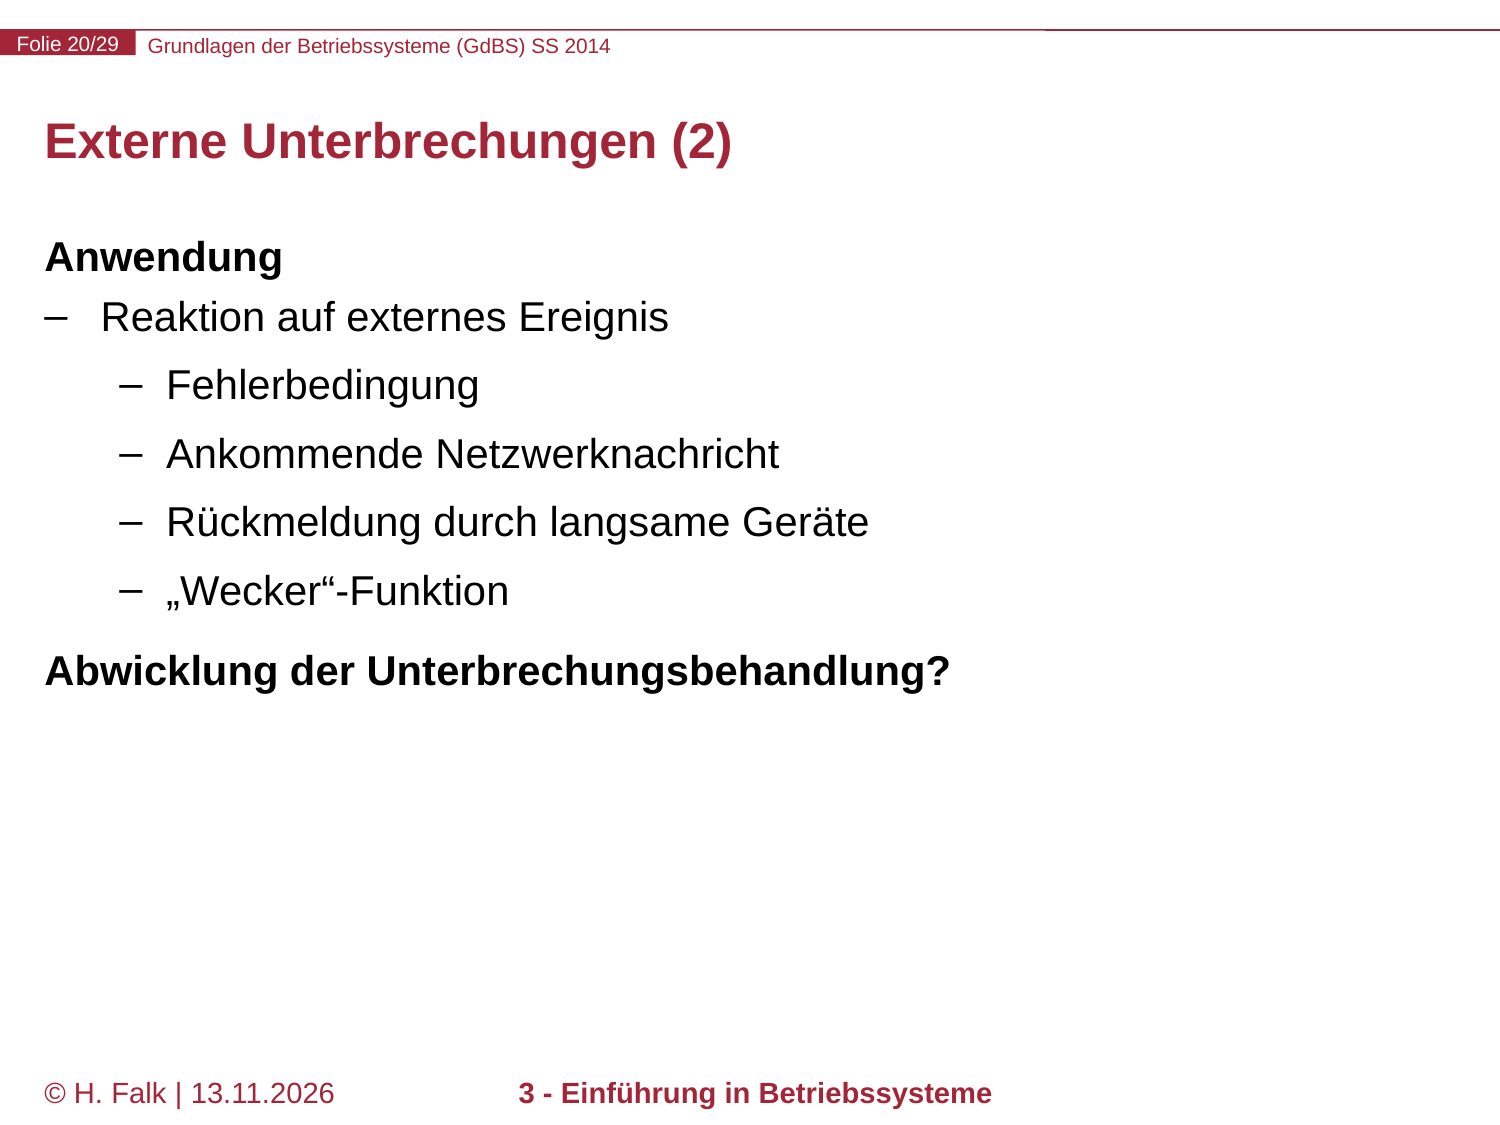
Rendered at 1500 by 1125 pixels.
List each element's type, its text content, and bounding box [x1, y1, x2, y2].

footer 3 - Einführung in Betriebssysteme [301, 1066, 1211, 1125]
list Anwendung Reaktion auf externes Ereignis Fehlerbedingung Ankommende Netzwerknachricht Rückmeldung durch langsame Geräte „Wecker“-Funktion Abwicklung der Unterbrechungsbehandlung? [29, 227, 1471, 1047]
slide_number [29, 1066, 301, 1125]
title Externe Unterbrechungen (2) [29, 90, 1471, 198]
